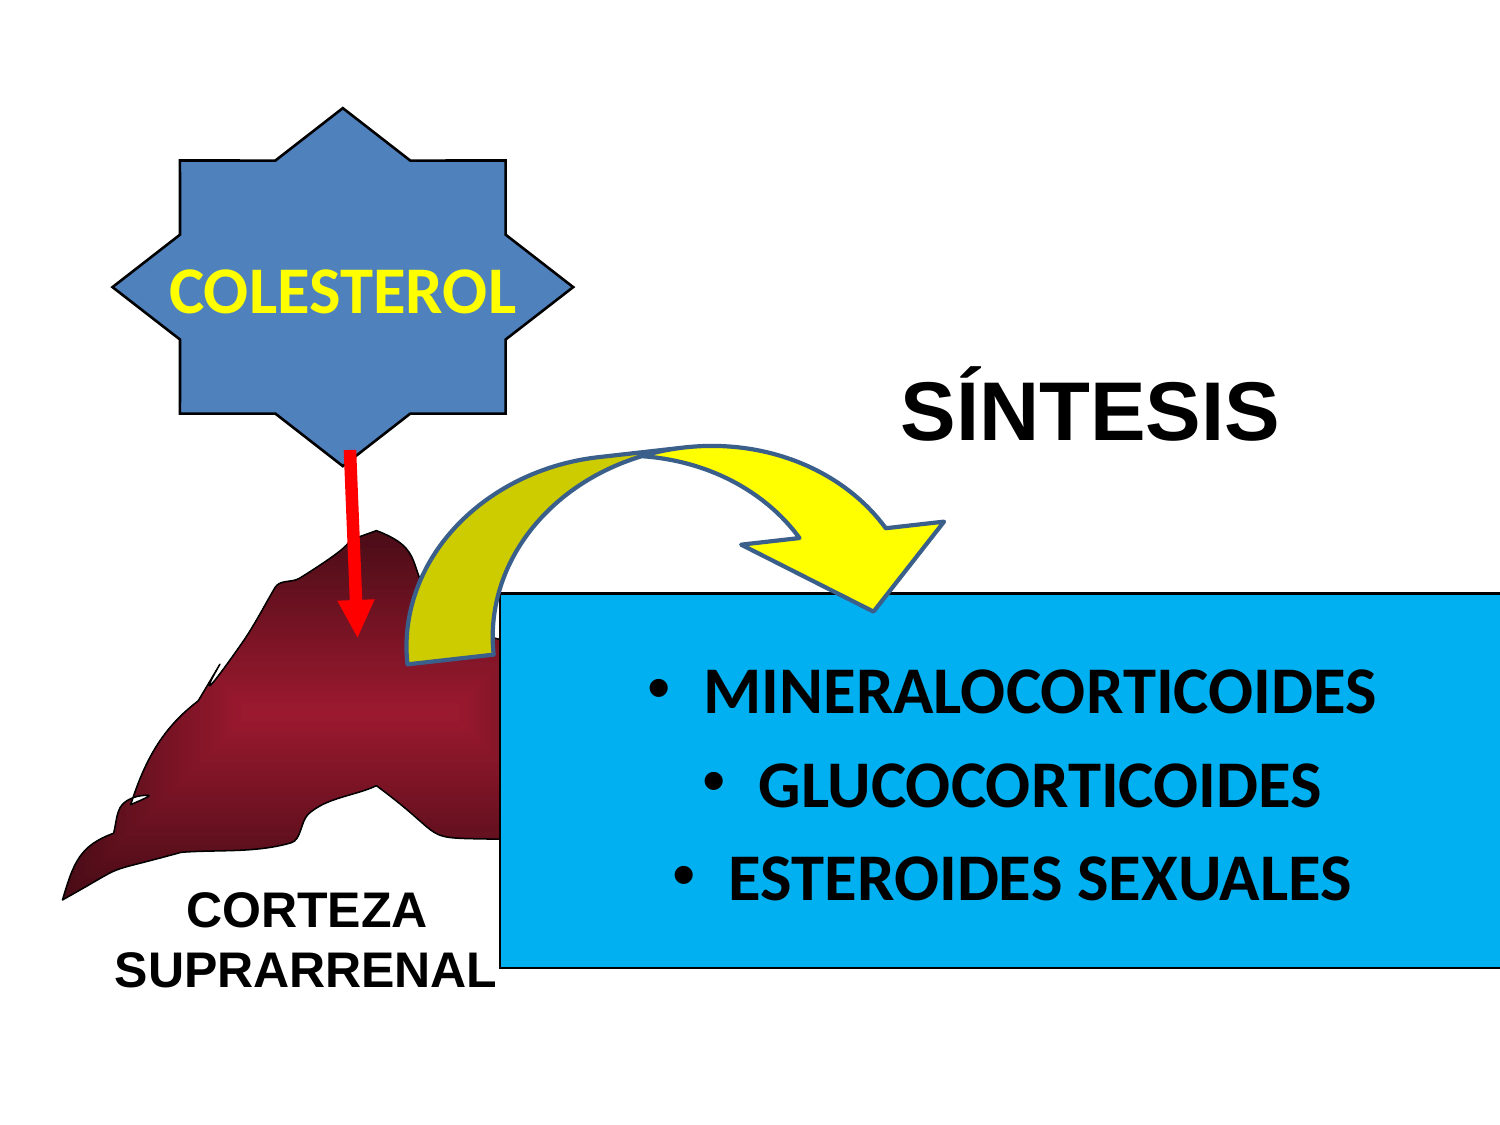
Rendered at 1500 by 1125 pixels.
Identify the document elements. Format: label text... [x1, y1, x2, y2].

text_box SÍNTESIS [680, 350, 1500, 465]
list MINERALOCORTICOIDES GLUCOCORTICOIDES ESTEROIDES SEXUALES [500, 593, 1500, 969]
text_box [684, 465, 946, 614]
text_box [404, 445, 680, 667]
text_box CORTEZA SUPRARRENAL [0, 869, 613, 1005]
text_box [349, 449, 364, 638]
text_box COLESTEROL [112, 108, 574, 467]
text_box [62, 530, 500, 900]
